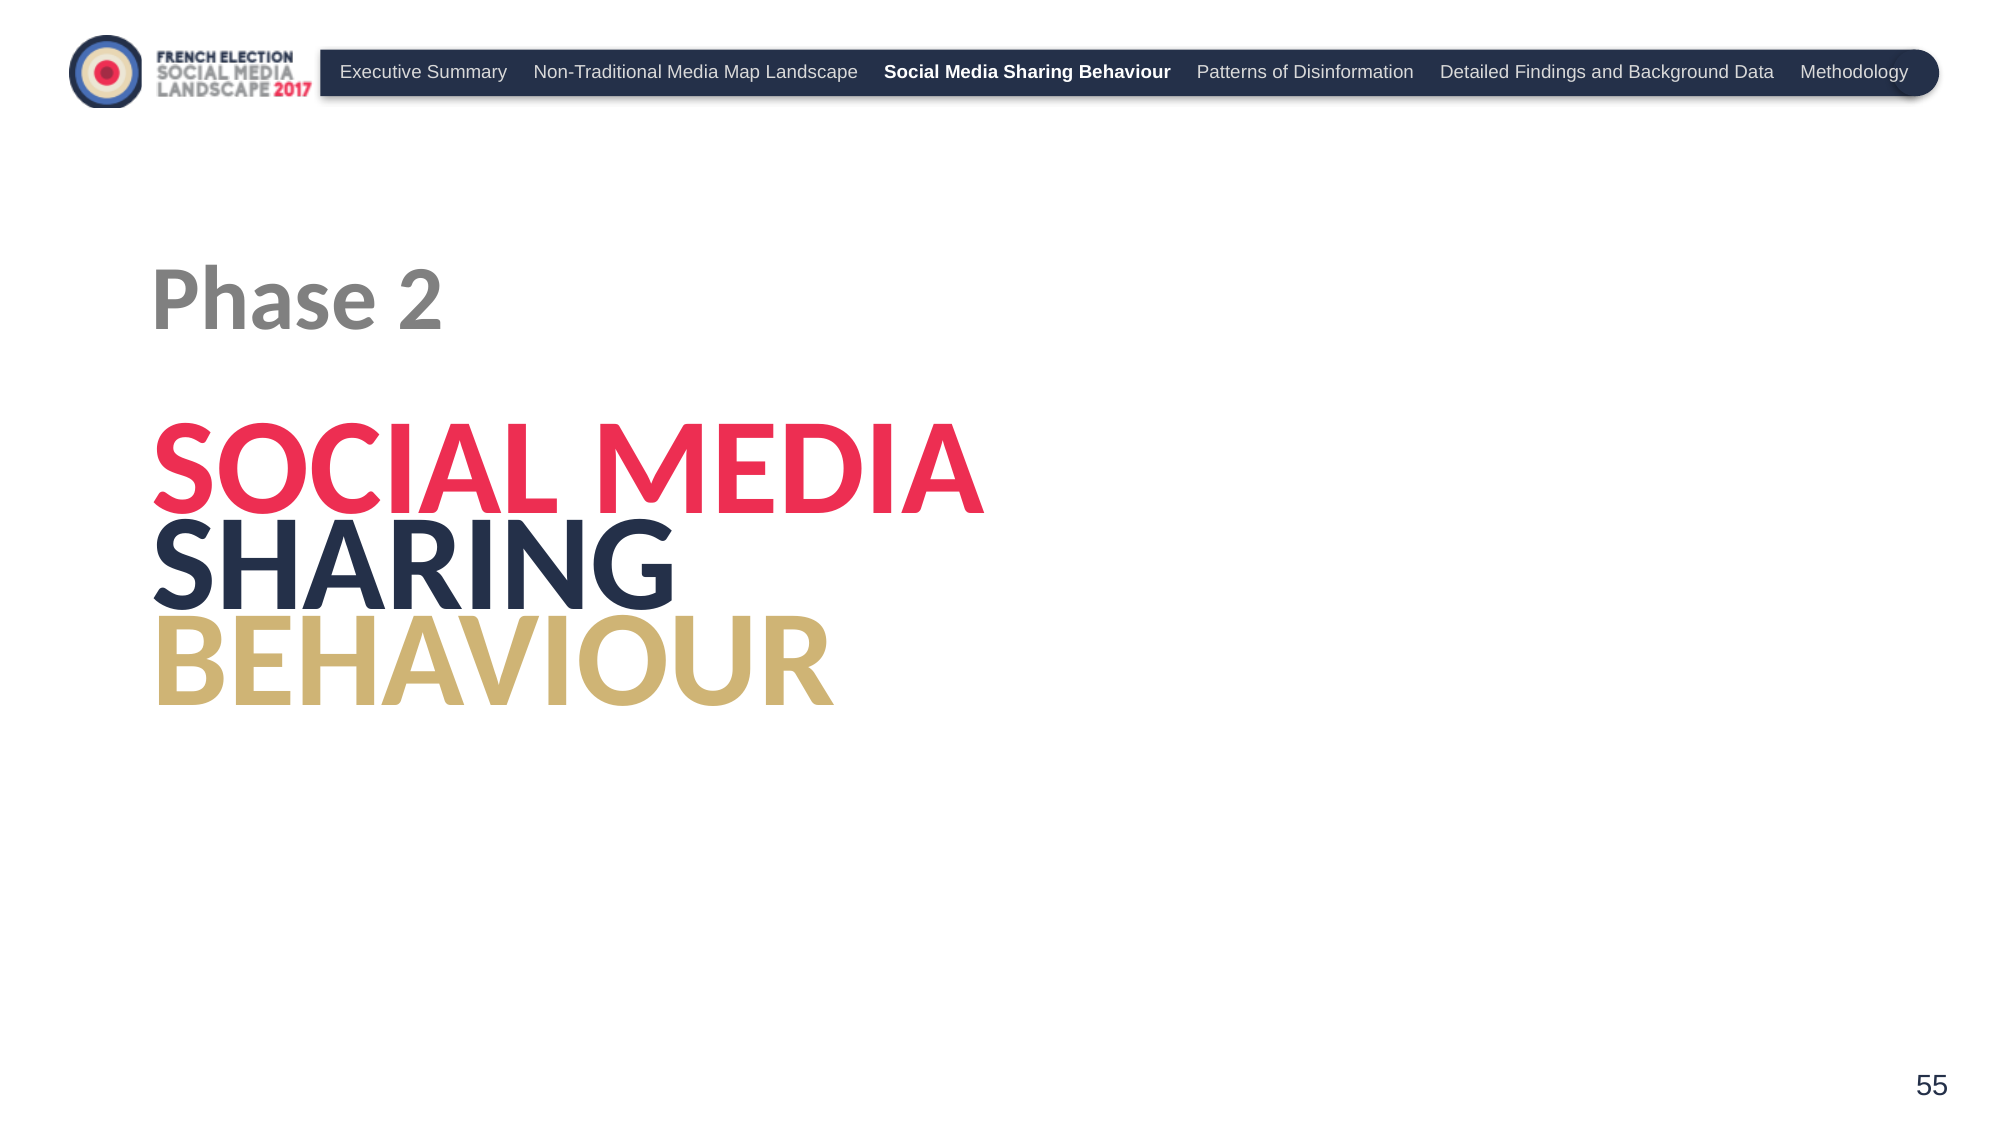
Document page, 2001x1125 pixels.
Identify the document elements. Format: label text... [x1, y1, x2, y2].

text_box Executive Summary Non-Traditional Media Map Landscape Social Media Sharing Behaviour Patterns of Disinformation Detailed Findings and Background Data Methodology [323, 49, 1933, 93]
title Phase 2 SOCIAL MEDIA SHARING BEHAVIOUR [136, 280, 1862, 749]
